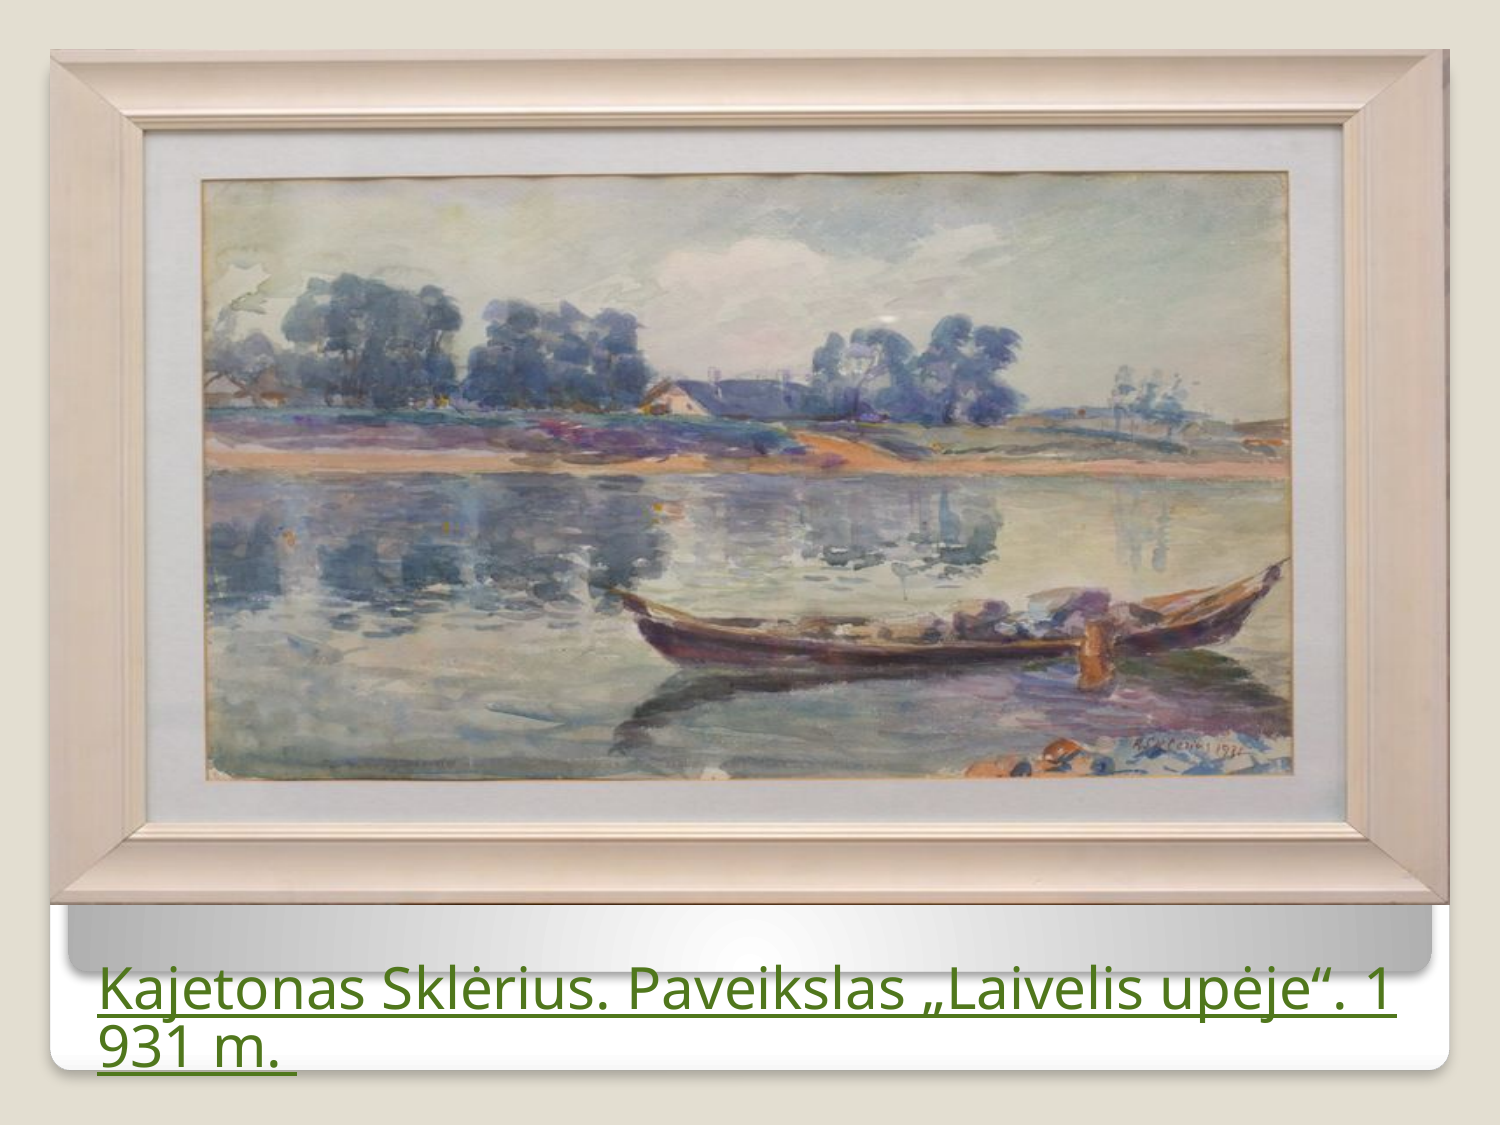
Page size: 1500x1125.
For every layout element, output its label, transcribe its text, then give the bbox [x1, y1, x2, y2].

picture [49, 49, 1451, 906]
title Kajetonas Sklėrius. Paveikslas „Laivelis upėje“. 1931 m. [82, 918, 1425, 1038]
